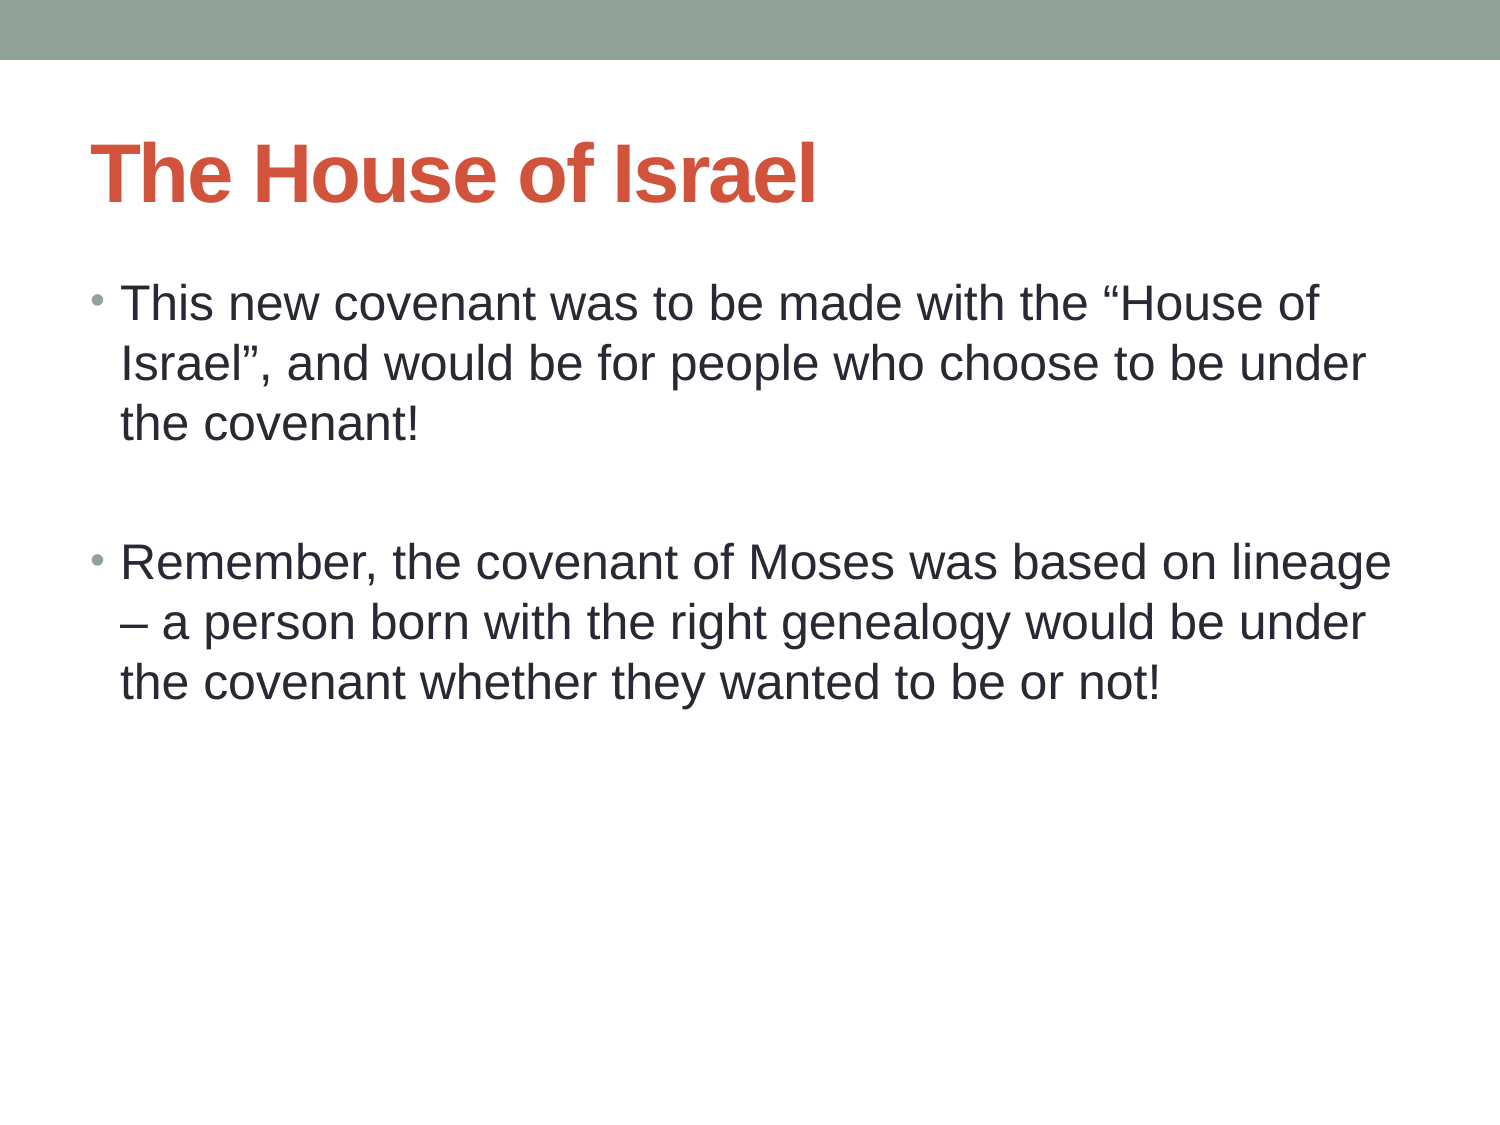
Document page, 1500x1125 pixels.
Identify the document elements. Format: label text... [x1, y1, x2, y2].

list This new covenant was to be made with the “House of Israel”, and would be for people who choose to be under the covenant! Remember, the covenant of Moses was based on lineage – a person born with the right genealogy would be under the covenant whether they wanted to be or not! [75, 262, 1425, 1063]
title The House of Israel [75, 87, 1425, 250]
